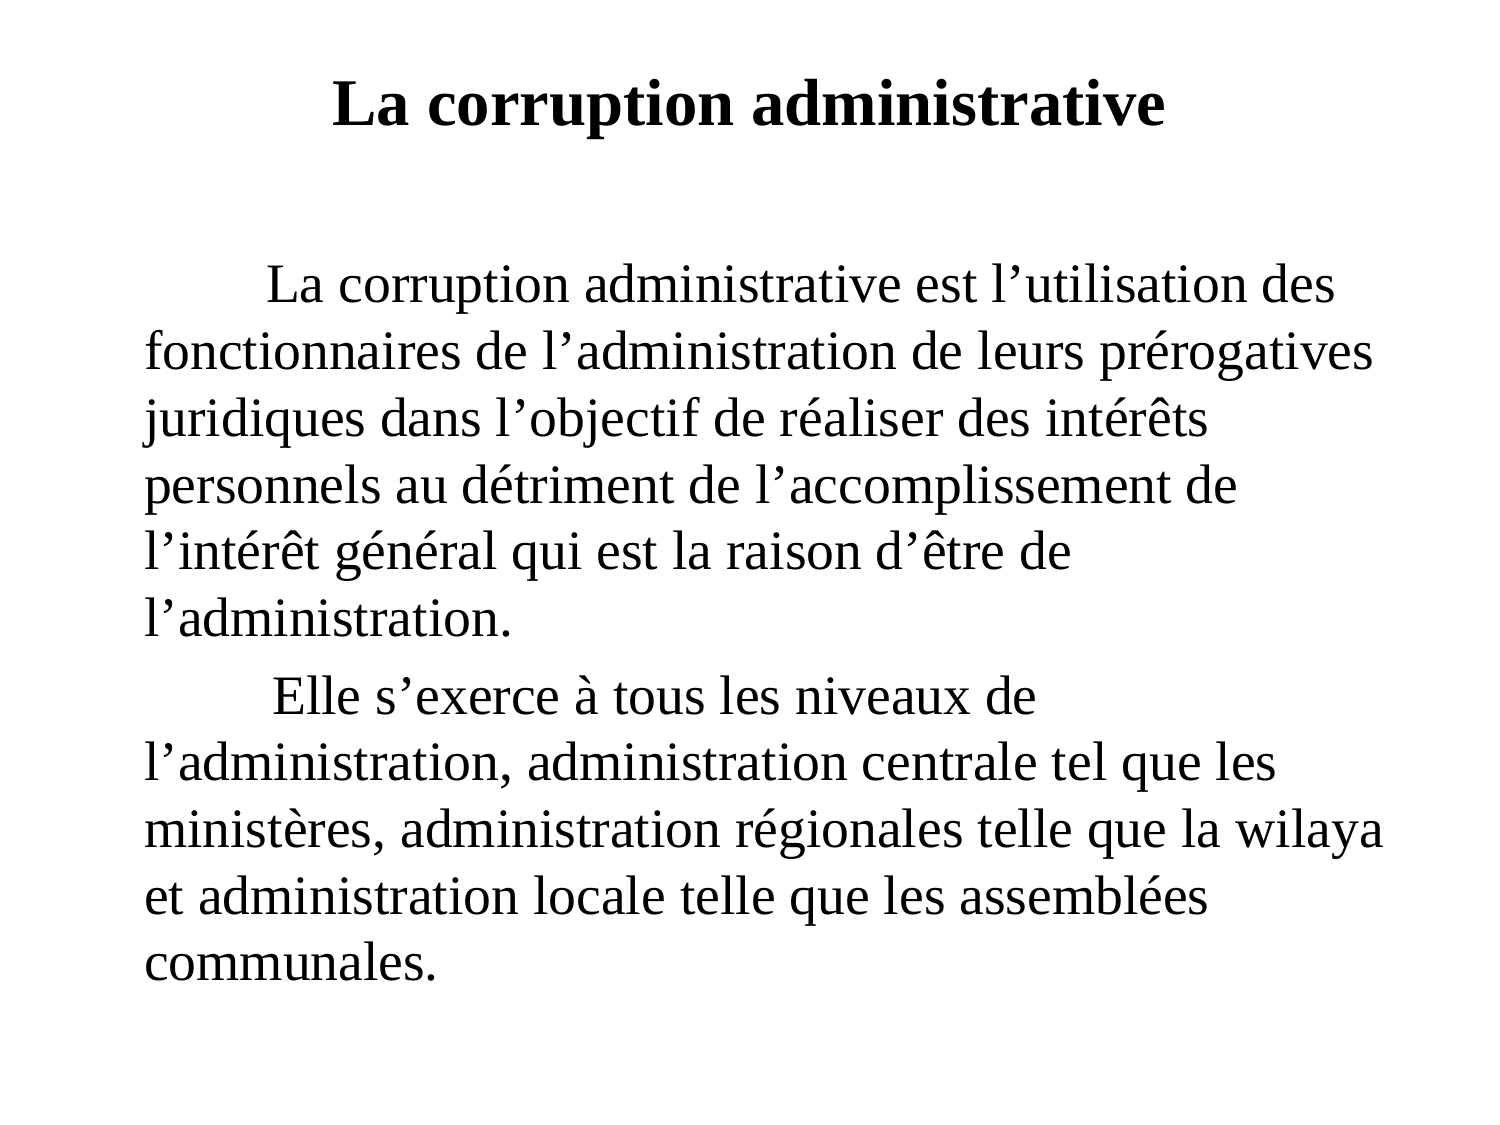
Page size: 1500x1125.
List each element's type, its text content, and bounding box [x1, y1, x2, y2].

list La corruption administrative est l’utilisation des fonctionnaires de l’administration de leurs prérogatives juridiques dans l’objectif de réaliser des intérêts personnels au détriment de l’accomplissement de l’intérêt général qui est la raison d’être de l’administration. Elle s’exerce à tous les niveaux de l’administration, administration centrale tel que les ministères, administration régionales telle que la wilaya et administration locale telle que les assemblées communales. [75, 152, 1425, 1005]
title La corruption administrative [75, 45, 1425, 152]
